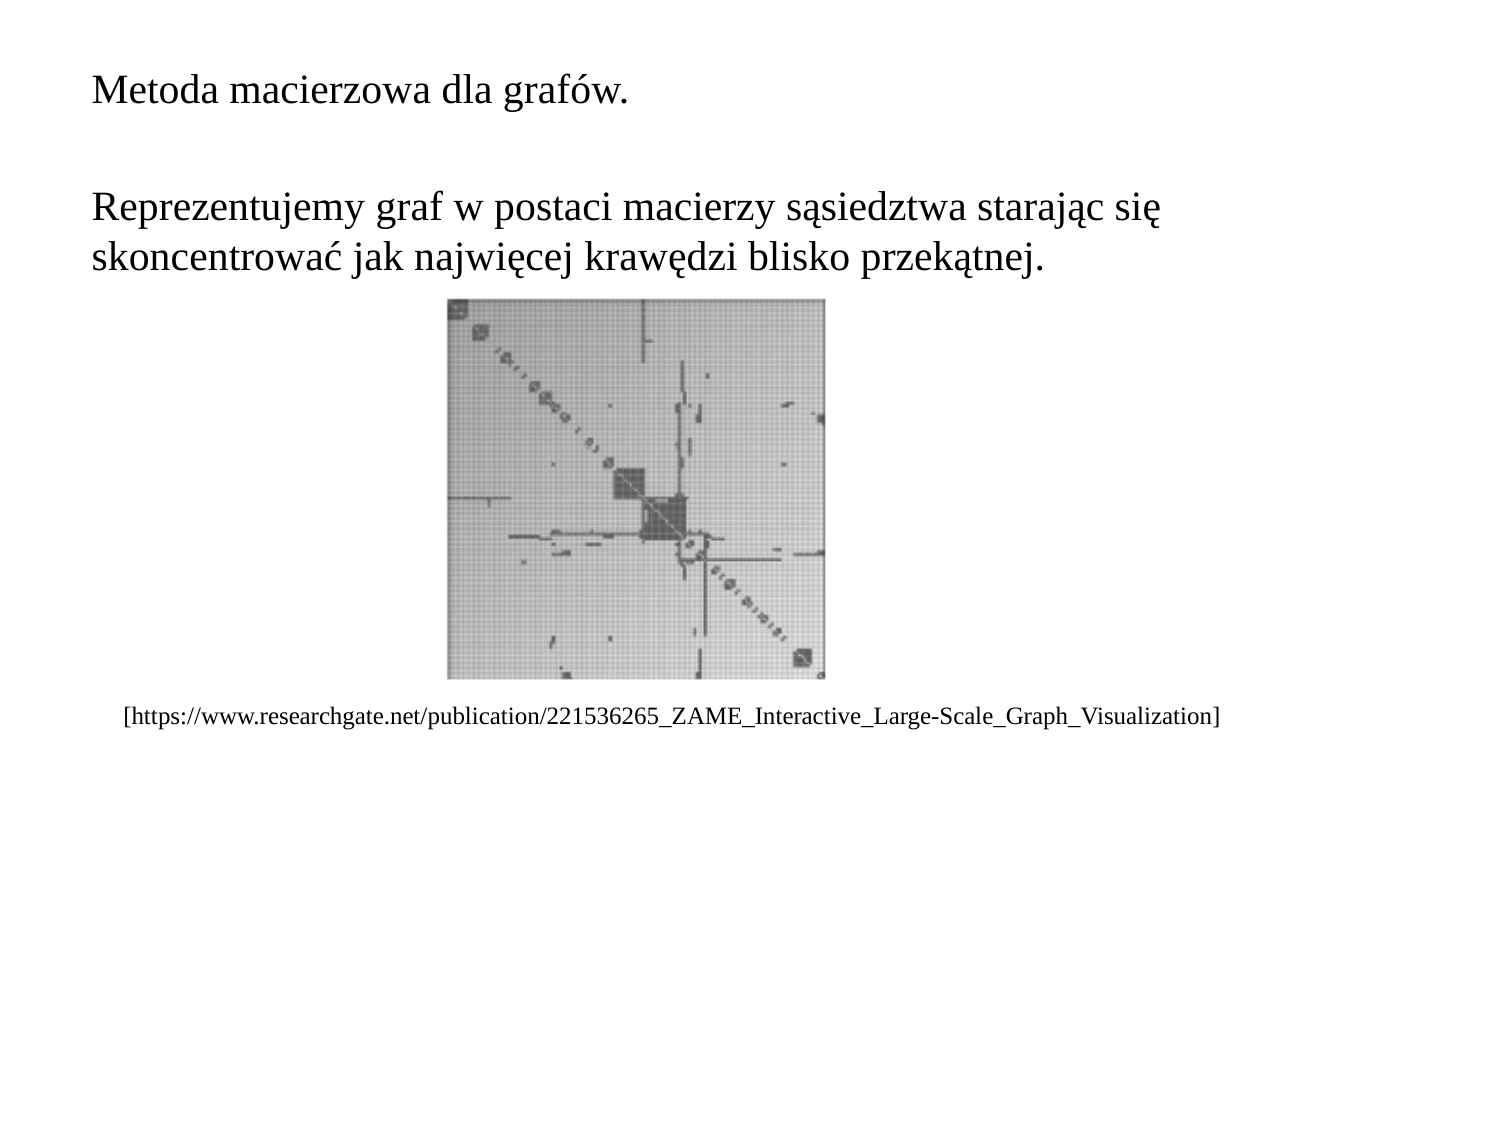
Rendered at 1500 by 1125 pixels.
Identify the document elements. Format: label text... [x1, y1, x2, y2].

text_box [https://www.researchgate.net/publication/221536265_ZAME_Interactive_Large-Scale_Graph_Visualization] [108, 692, 1237, 738]
picture [442, 290, 838, 693]
list Metoda macierzowa dla grafów. Reprezentujemy graf w postaci macierzy sąsiedztwa starając się skoncentrować jak najwięcej krawędzi blisko przekątnej. [76, 54, 1412, 799]
